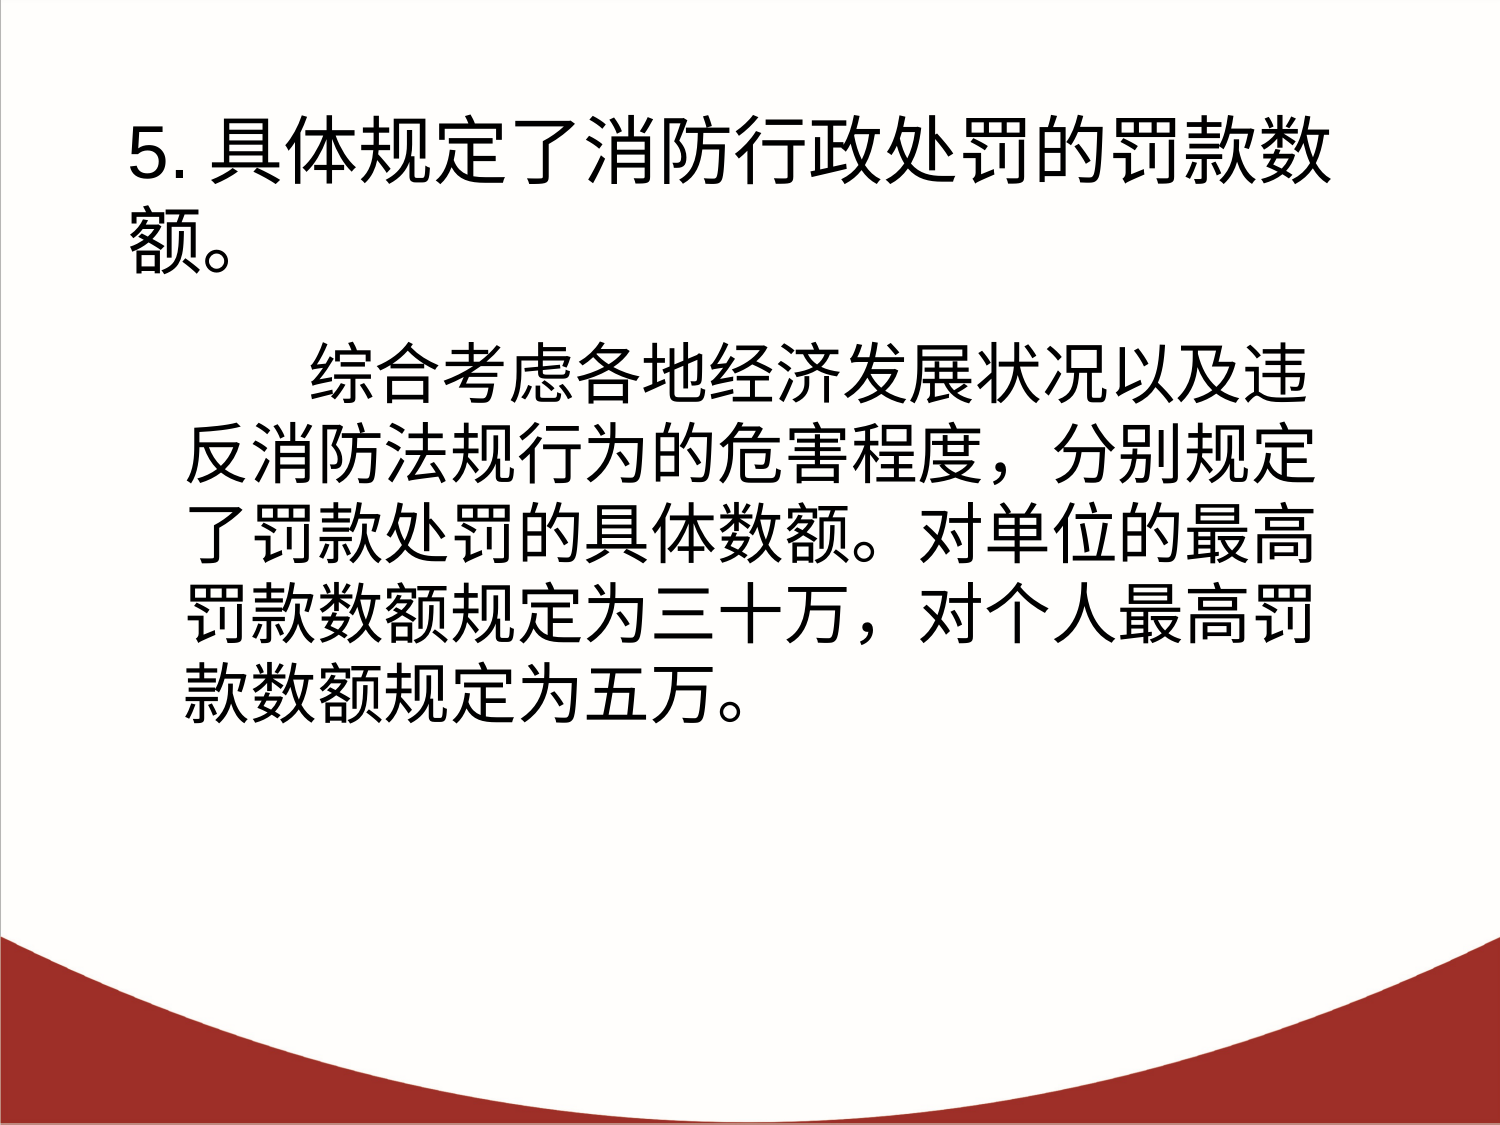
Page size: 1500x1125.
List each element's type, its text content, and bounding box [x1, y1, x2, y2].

title 5.具体规定了消防行政处罚的罚款数额。 [112, 99, 1388, 288]
list 综合考虑各地经济发展状况以及违反消防法规行为的危害程度，分别规定了罚款处罚的具体数额。对单位的最高罚款数额规定为三十万，对个人最高罚款数额规定为五万。 [112, 324, 1388, 1001]
picture [0, 0, 1500, 1125]
